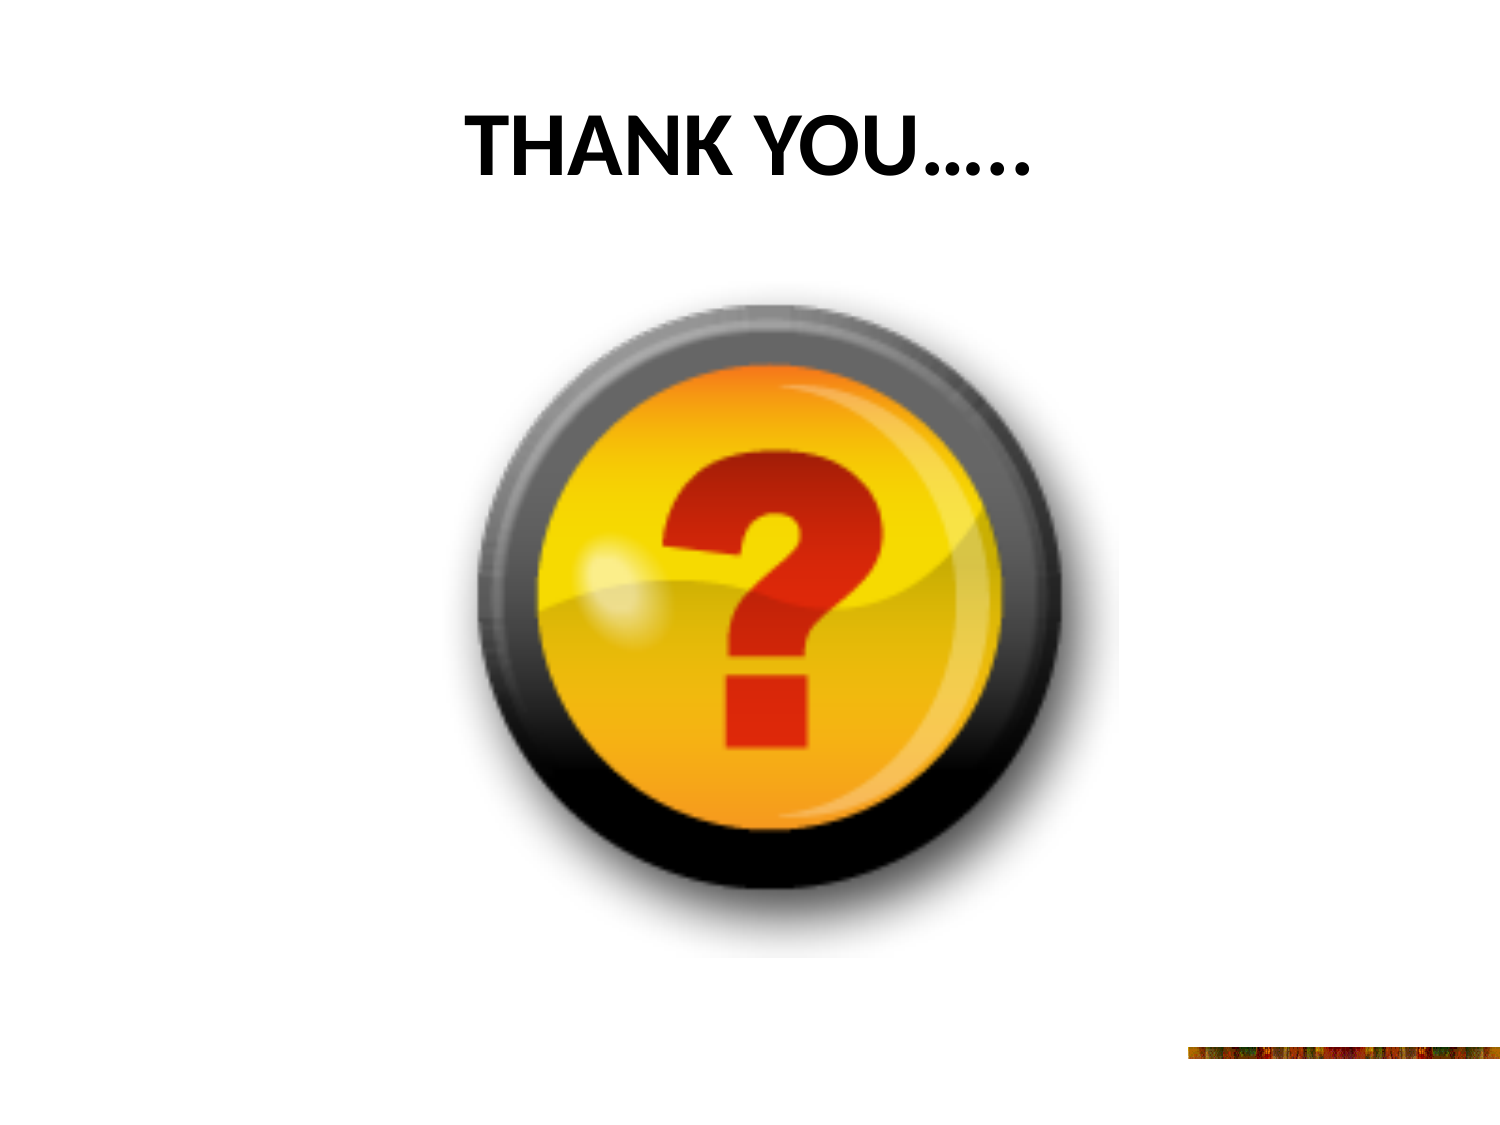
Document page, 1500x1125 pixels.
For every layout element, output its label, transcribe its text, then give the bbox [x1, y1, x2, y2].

picture [441, 281, 1119, 959]
title THANK YOU….. [75, 45, 1425, 233]
picture [1188, 1046, 1500, 1063]
